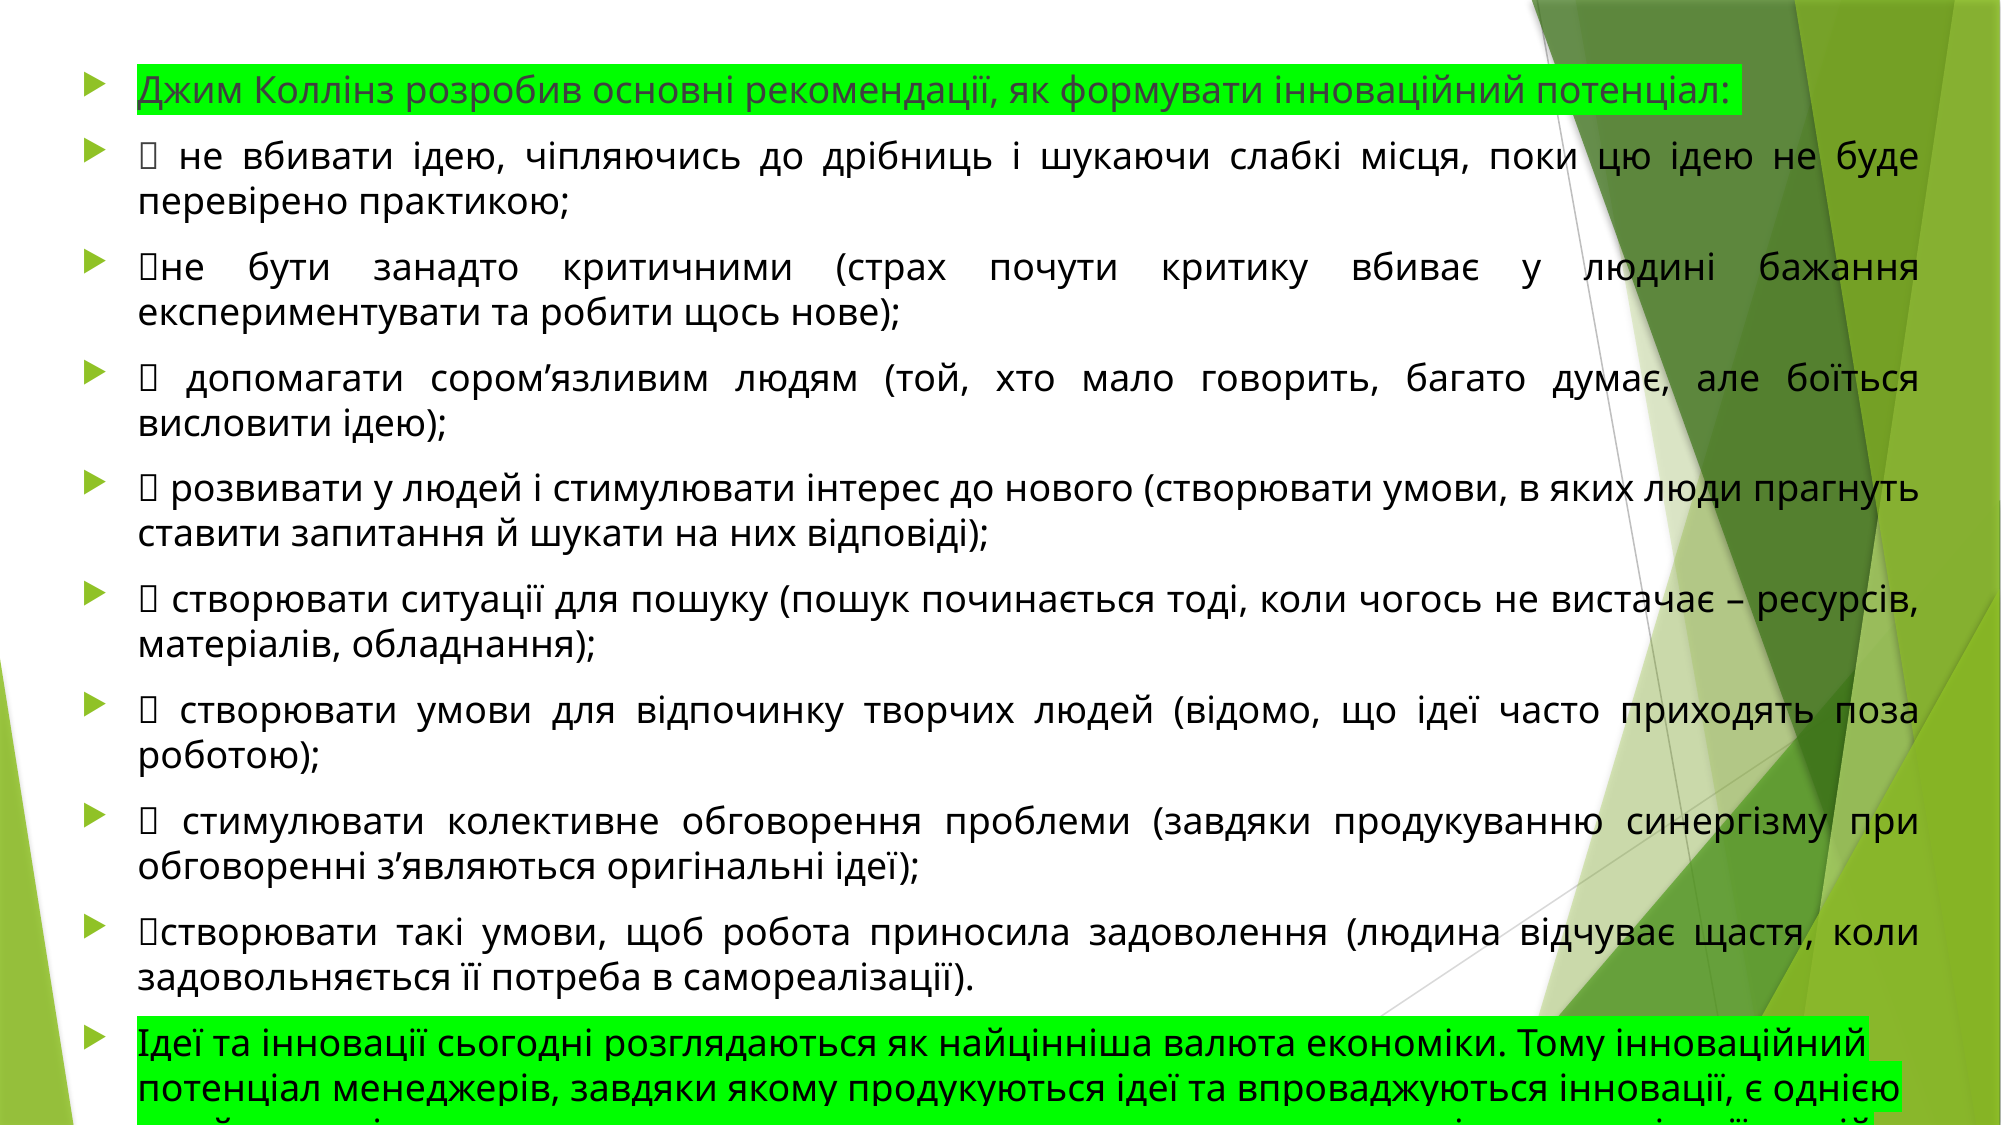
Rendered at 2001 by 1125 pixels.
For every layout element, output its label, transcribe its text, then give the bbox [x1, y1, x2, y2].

list Джим Коллінз розробив основні рекомендації, як формувати інноваційний потенціал:  не вбивати ідею, чіпляючись до дрібниць і шукаючи слабкі місця, поки цю ідею не буде перевірено практикою; не бути занадто критичними (страх почути критику вбиває у людині бажання експериментувати та робити щось нове);  допомагати сором’язливим людям (той, хто мало говорить, багато думає, але боїться висловити ідею);  розвивати у людей і стимулювати інтерес до нового (створювати умови, в яких люди прагнуть ставити запитання й шукати на них відповіді);  створювати ситуації для пошуку (пошук починається тоді, коли чогось не вистачає – ресурсів, матеріалів, обладнання);  створювати умови для відпочинку творчих людей (відомо, що ідеї часто приходять поза роботою);  стимулювати колективне обговорення проблеми (завдяки продукуванню синергізму при обговоренні з’являються оригінальні ідеї); створювати такі умови, щоб робота приносила задоволення (людина відчуває щастя, коли задовольняється її потреба в самореалізації). Ідеї та інновації сьогодні розглядаються як найцінніша валюта економіки. Тому інноваційний потенціал менеджерів, завдяки якому продукуються ідеї та впроваджуються інновації, є однією з найважливіших конкурентних переваг як для самого менеджера, так і для організації, в якій він працює. [66, 58, 1937, 1082]
